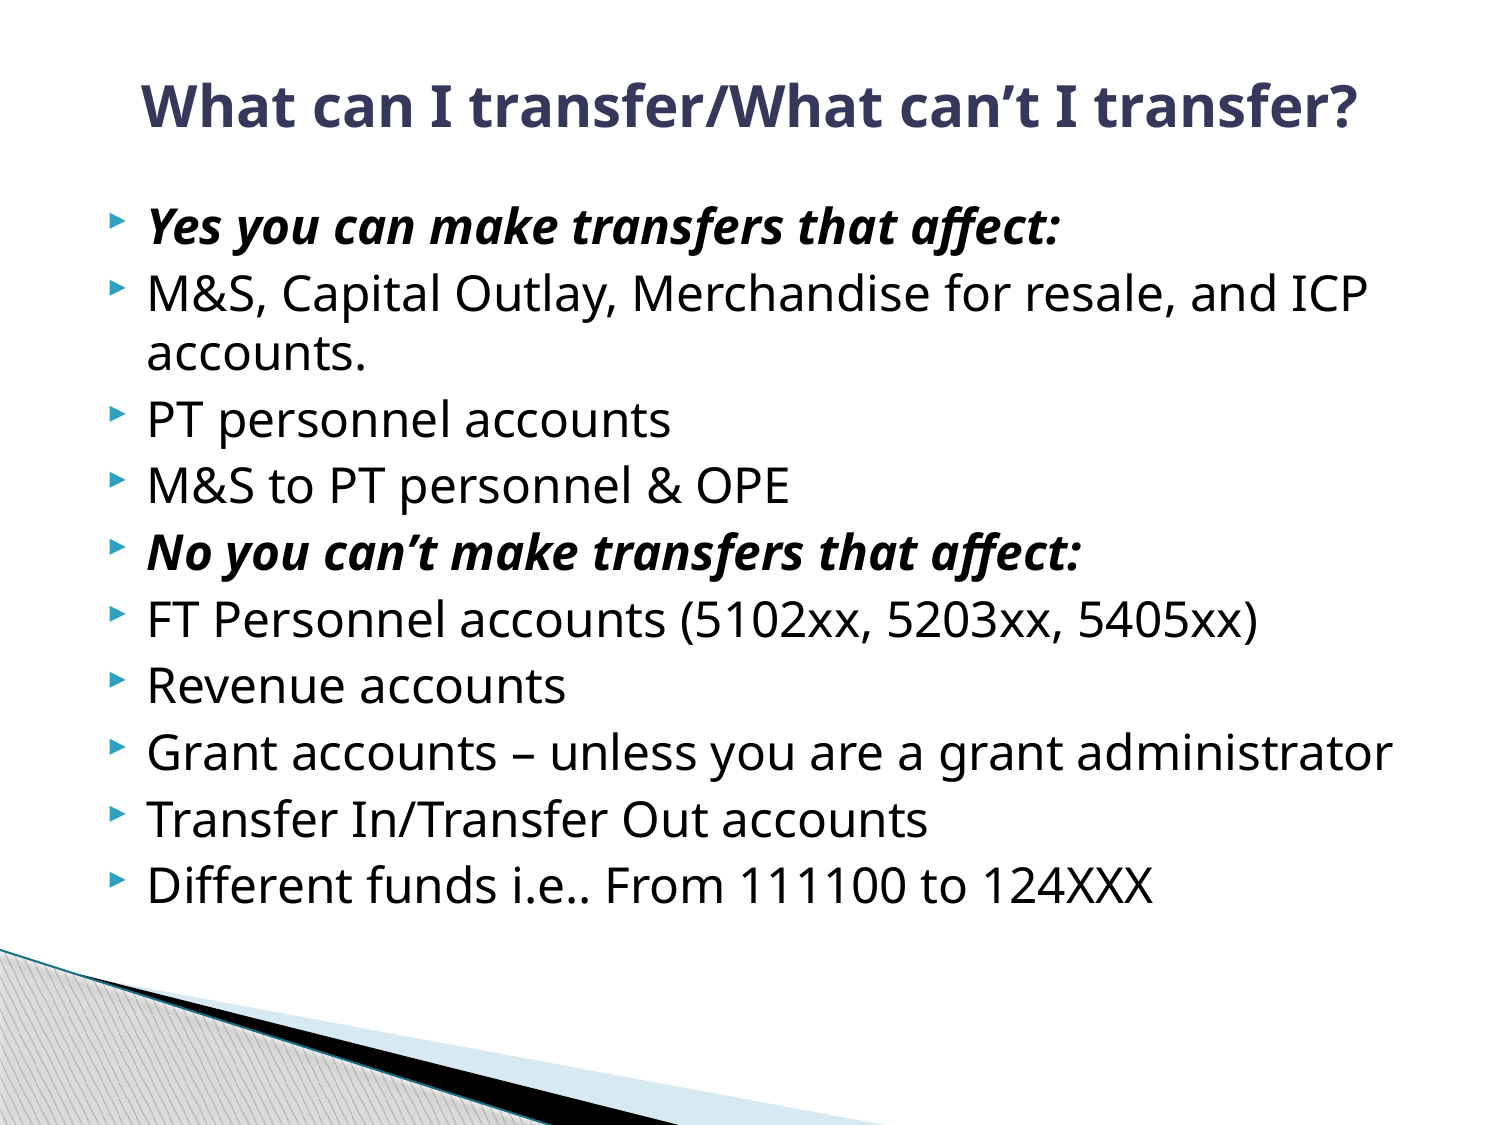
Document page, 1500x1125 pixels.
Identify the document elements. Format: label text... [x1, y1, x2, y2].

list Yes you can make transfers that affect: M&S, Capital Outlay, Merchandise for resale, and ICP accounts. PT personnel accounts M&S to PT personnel & OPE No you can’t make transfers that affect: FT Personnel accounts (5102xx, 5203xx, 5405xx) Revenue accounts Grant accounts – unless you are a grant administrator Transfer In/Transfer Out accounts Different funds i.e.. From 111100 to 124XXX [75, 187, 1425, 986]
title What can I transfer/What can’t I transfer? [75, 45, 1425, 163]
